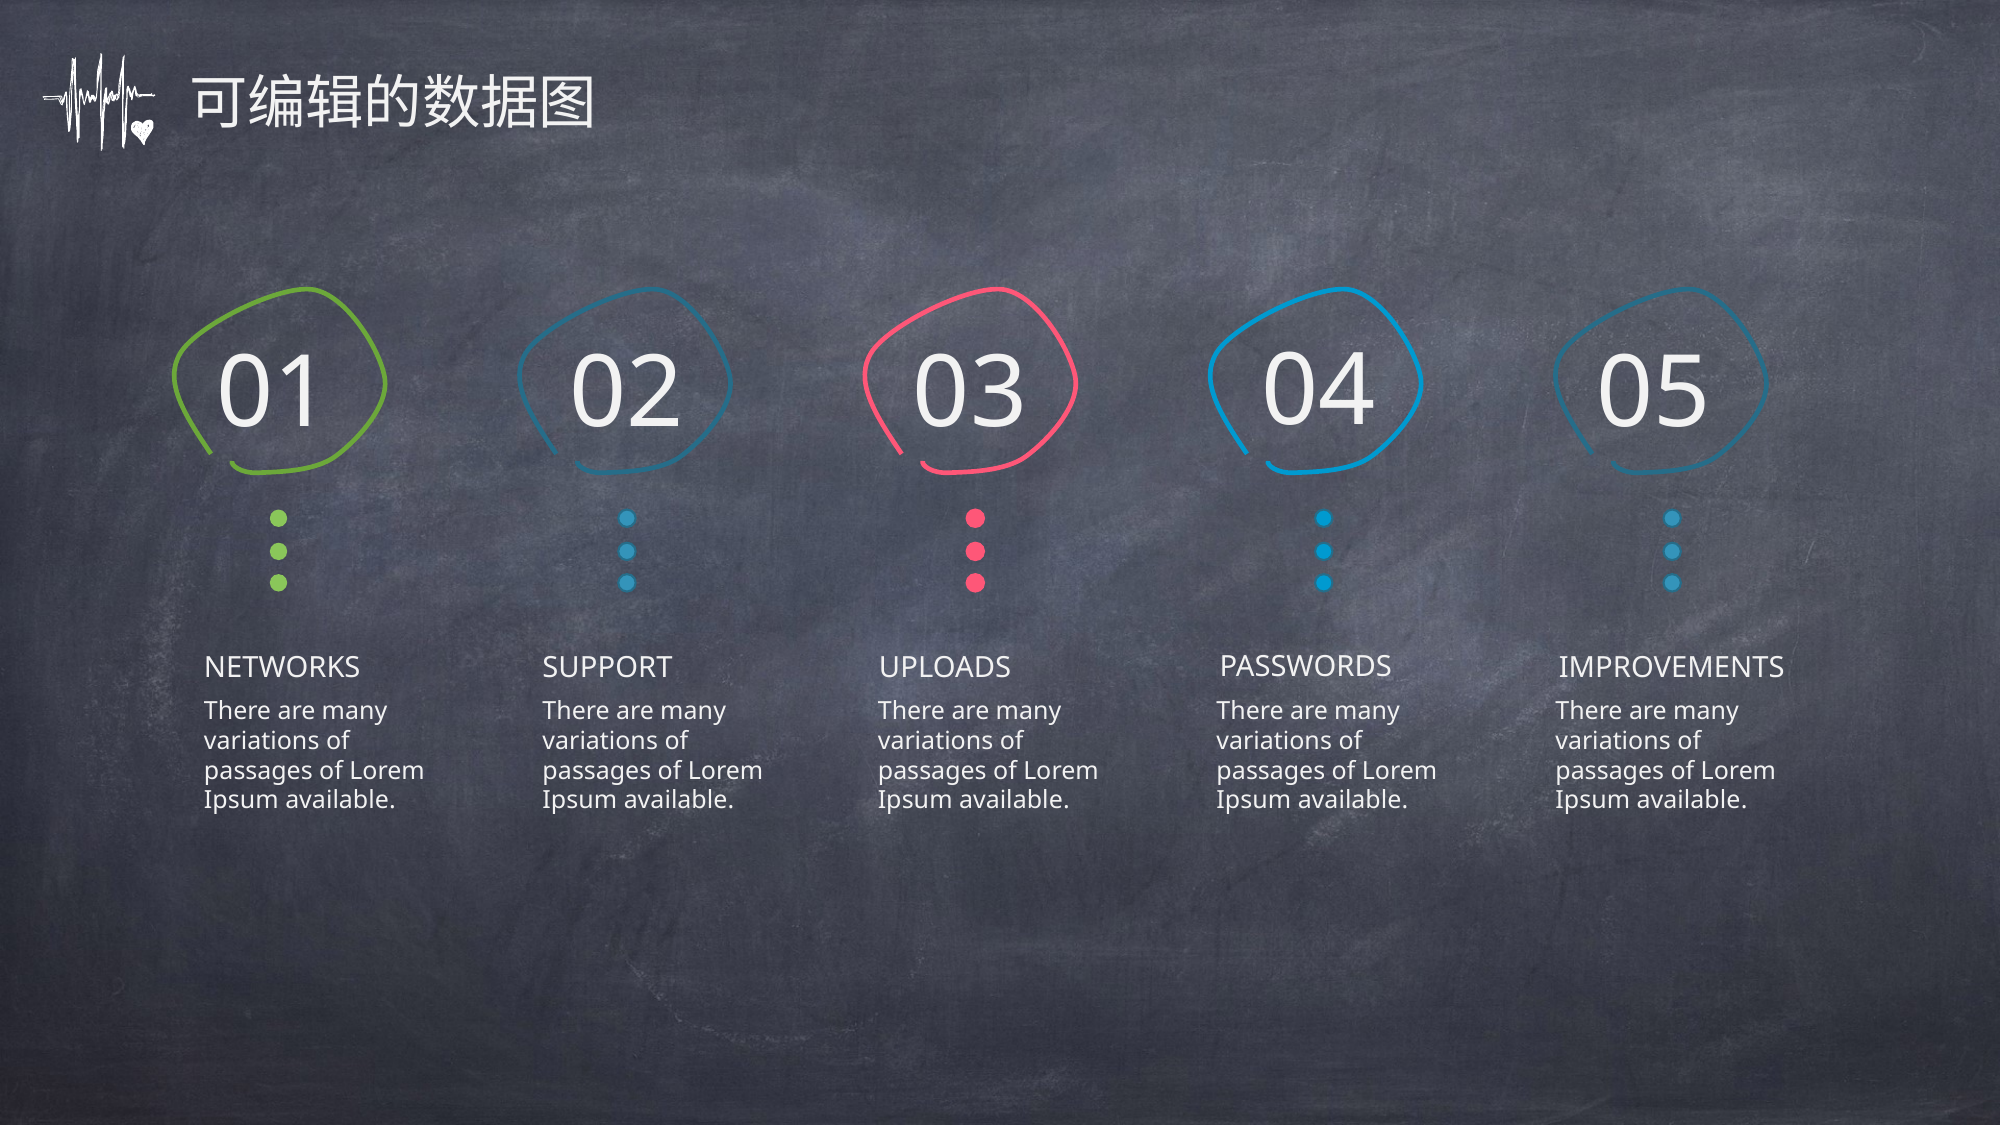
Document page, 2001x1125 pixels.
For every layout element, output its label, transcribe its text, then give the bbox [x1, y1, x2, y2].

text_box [877, 648, 1147, 786]
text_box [1216, 647, 1490, 797]
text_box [519, 289, 731, 473]
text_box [203, 648, 471, 786]
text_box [1663, 509, 1681, 592]
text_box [1315, 509, 1333, 592]
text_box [174, 289, 386, 473]
picture [0, 0, 2000, 1125]
text_box 可编辑的数据图 [174, 59, 872, 150]
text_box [864, 289, 1076, 473]
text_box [1555, 648, 1827, 797]
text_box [966, 509, 985, 592]
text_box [1210, 289, 1422, 473]
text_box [1555, 289, 1767, 473]
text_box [542, 648, 810, 797]
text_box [269, 509, 288, 592]
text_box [618, 509, 636, 592]
